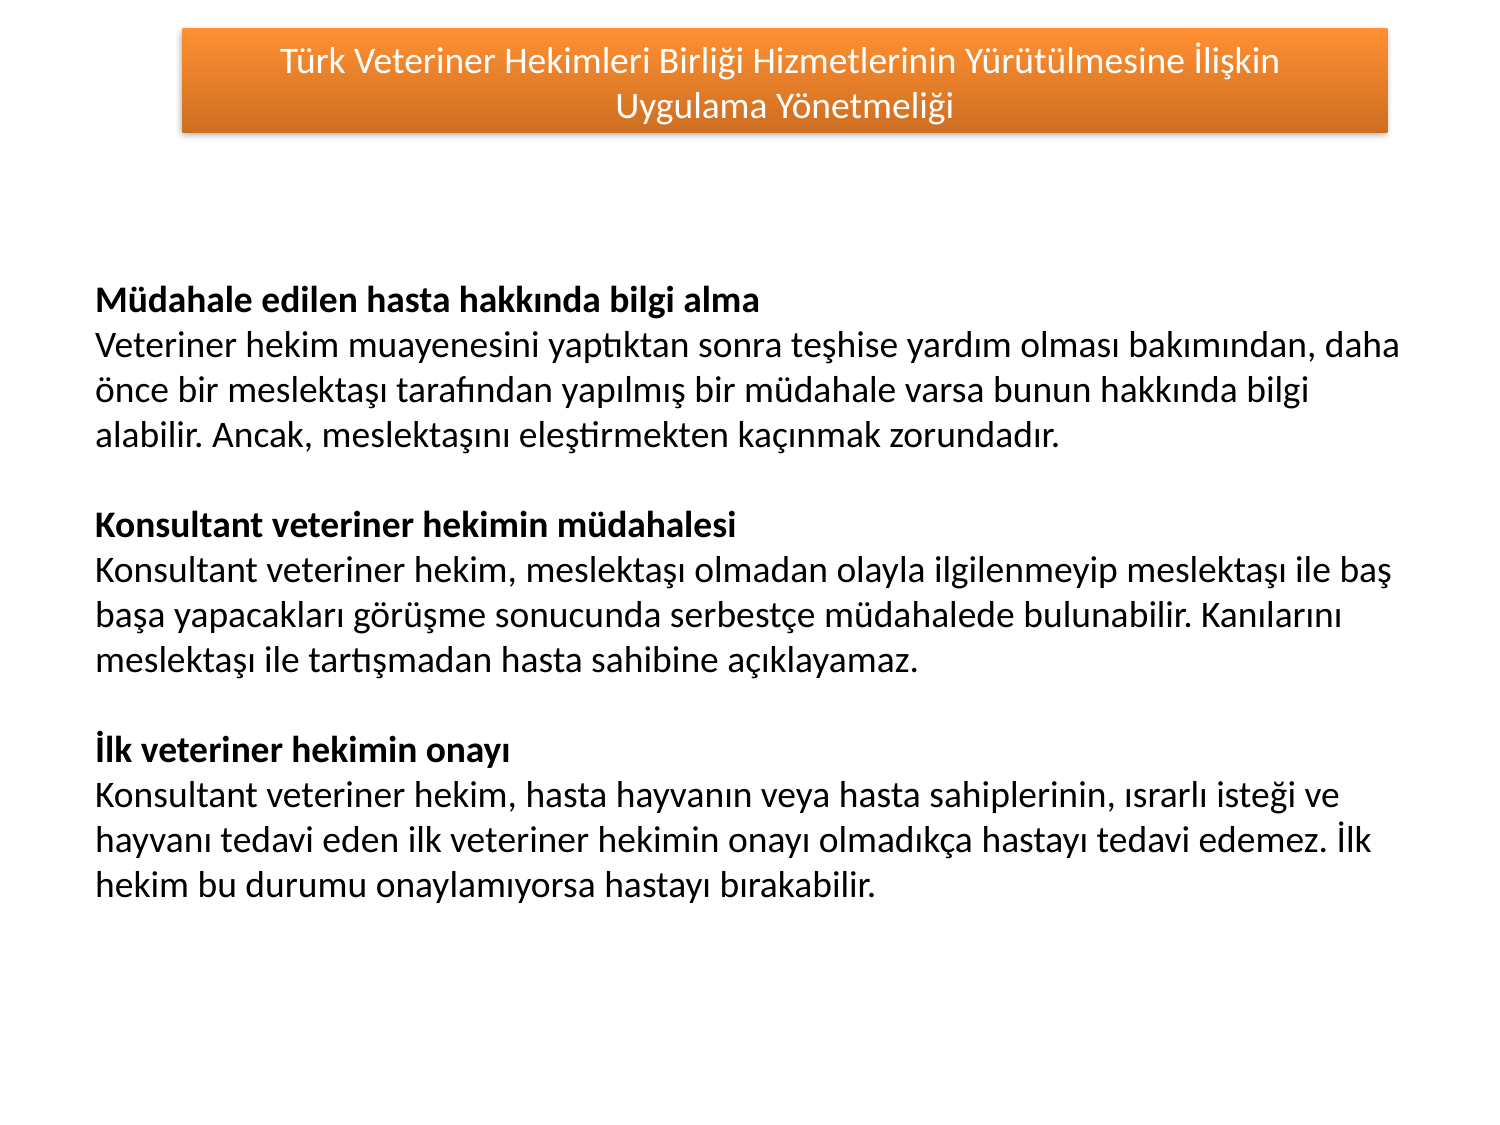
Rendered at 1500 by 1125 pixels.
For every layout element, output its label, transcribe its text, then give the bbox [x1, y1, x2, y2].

text_box Müdahale edilen hasta hakkında bilgi alma Veteriner hekim muayenesini yaptıktan sonra teşhise yardım olması bakımından, daha önce bir meslektaşı tarafından yapılmış bir müdahale varsa bunun hakkında bilgi alabilir. Ancak, meslektaşını eleştirmekten kaçınmak zorundadır. Konsultant veteriner hekimin müdahalesi Konsultant veteriner hekim, meslektaşı olmadan olayla ilgilenmeyip meslektaşı ile baş başa yapacakları görüşme sonucunda serbestçe müdahalede bulunabilir. Kanılarını meslektaşı ile tartışmadan hasta sahibine açıklayamaz. İlk veteriner hekimin onayı Konsultant veteriner hekim, hasta hayvanın veya hasta sahiplerinin, ısrarlı isteği ve hayvanı tedavi eden ilk veteriner hekimin onayı olmadıkça hastayı tedavi edemez. İlk hekim bu durumu onaylamıyorsa hastayı bırakabilir. [80, 267, 1427, 912]
text_box Türk Veteriner Hekimleri Birliği Hizmetlerinin Yürütülmesine İlişkin Uygulama Yönetmeliği [182, 28, 1388, 133]
